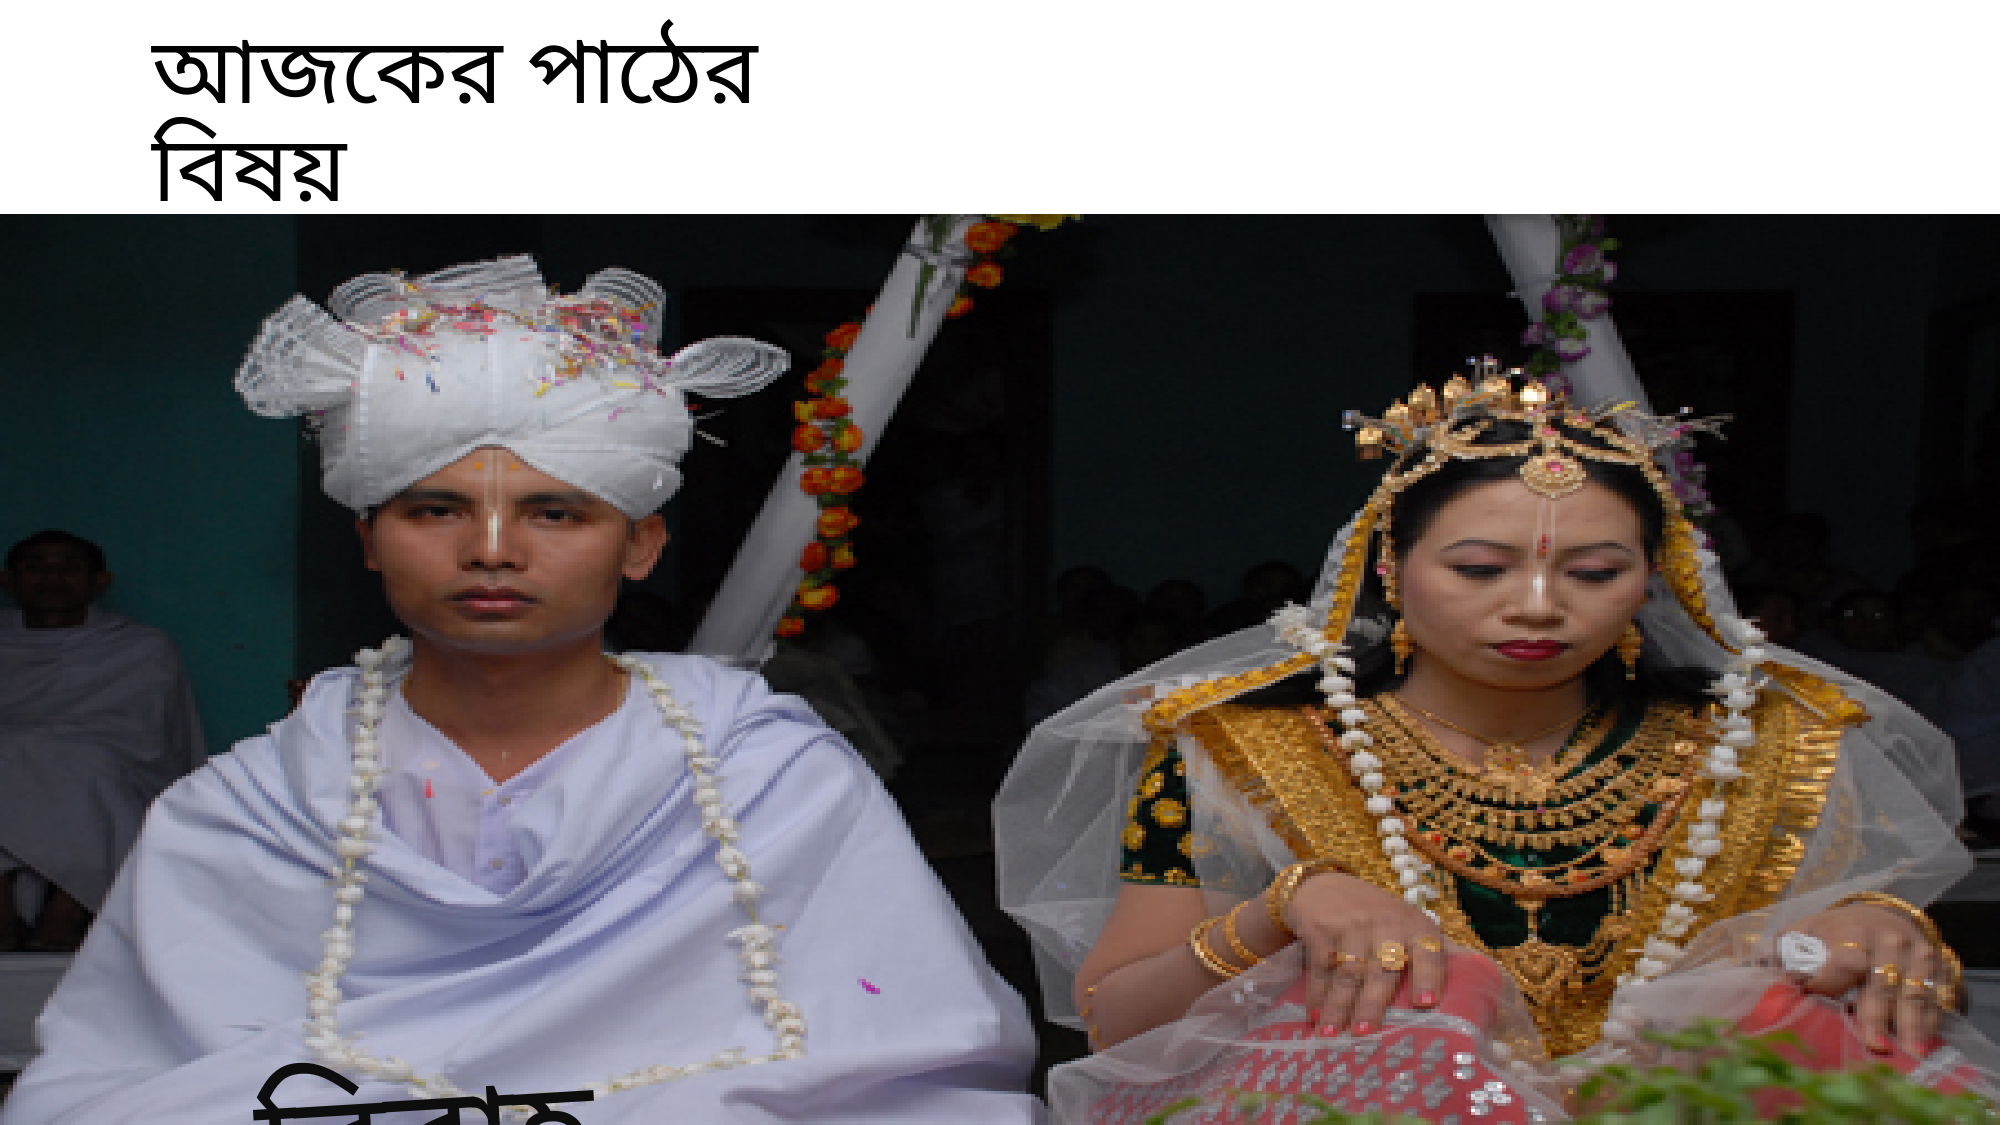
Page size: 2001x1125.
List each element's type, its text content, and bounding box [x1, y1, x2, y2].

title আজকের পাঠের বিষয় [137, 59, 880, 186]
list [0, 214, 2000, 1125]
